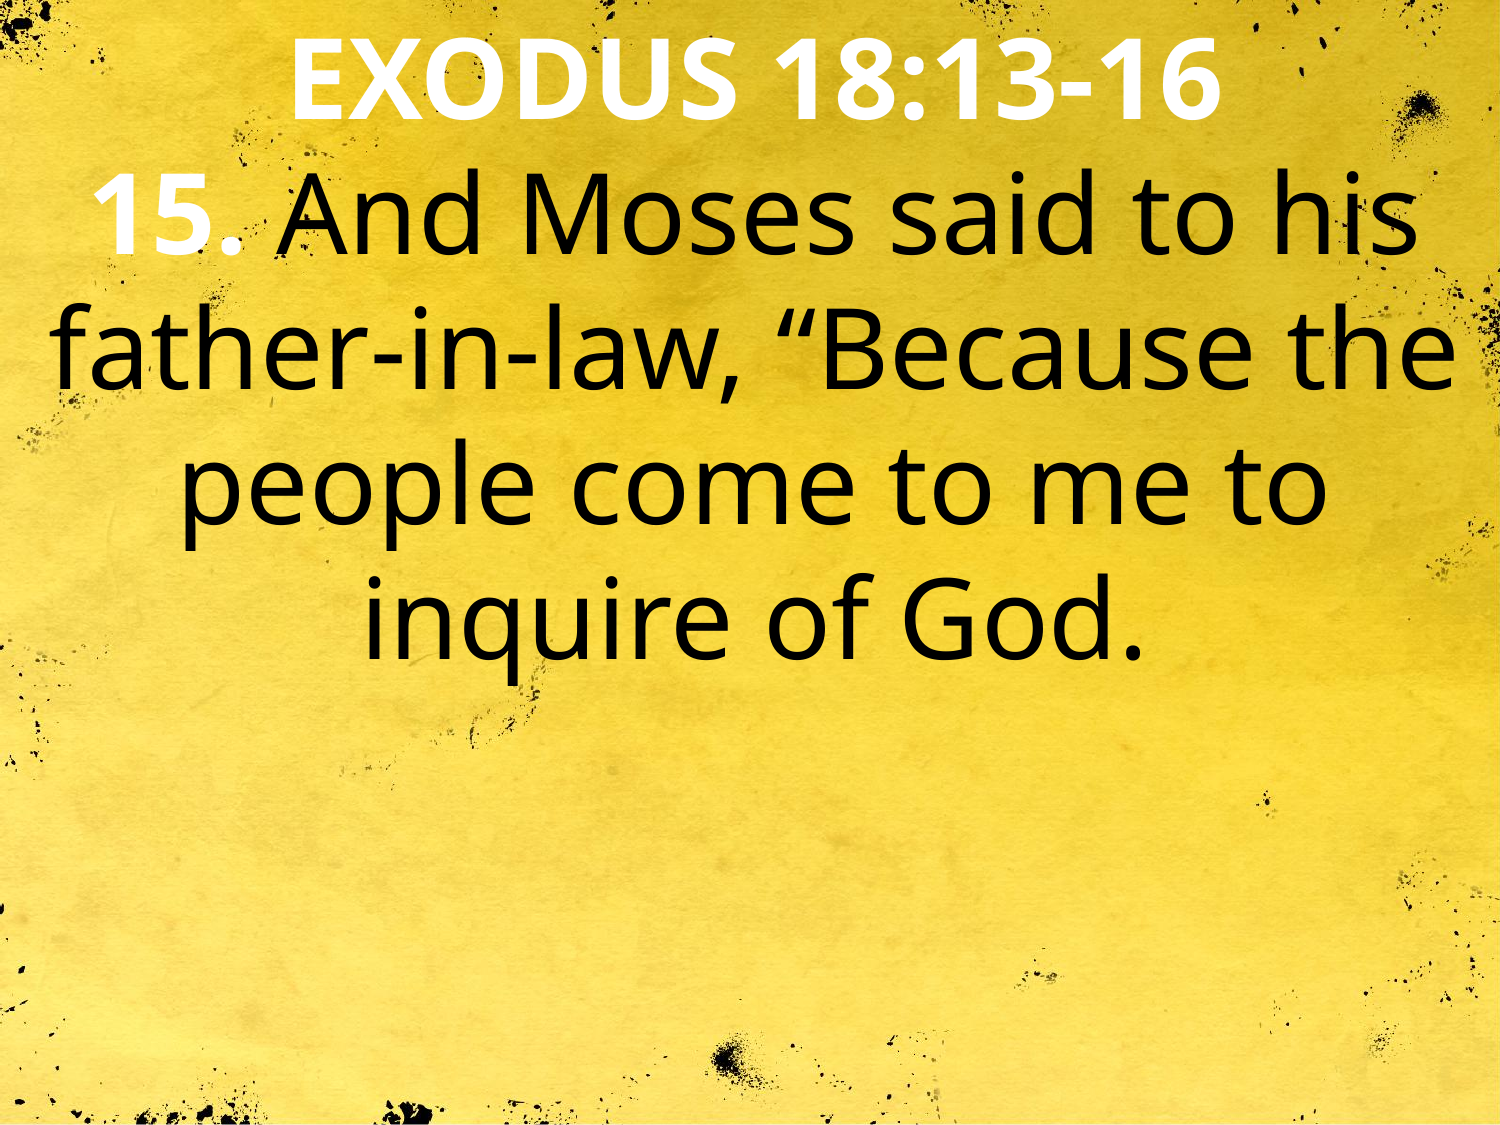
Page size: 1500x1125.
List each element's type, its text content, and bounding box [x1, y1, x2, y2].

text_box EXODUS 18:13-16 15. And Moses said to his father-in-law, “Because the people come to me to inquire of God. [22, 0, 1487, 825]
picture [0, 0, 1500, 1125]
